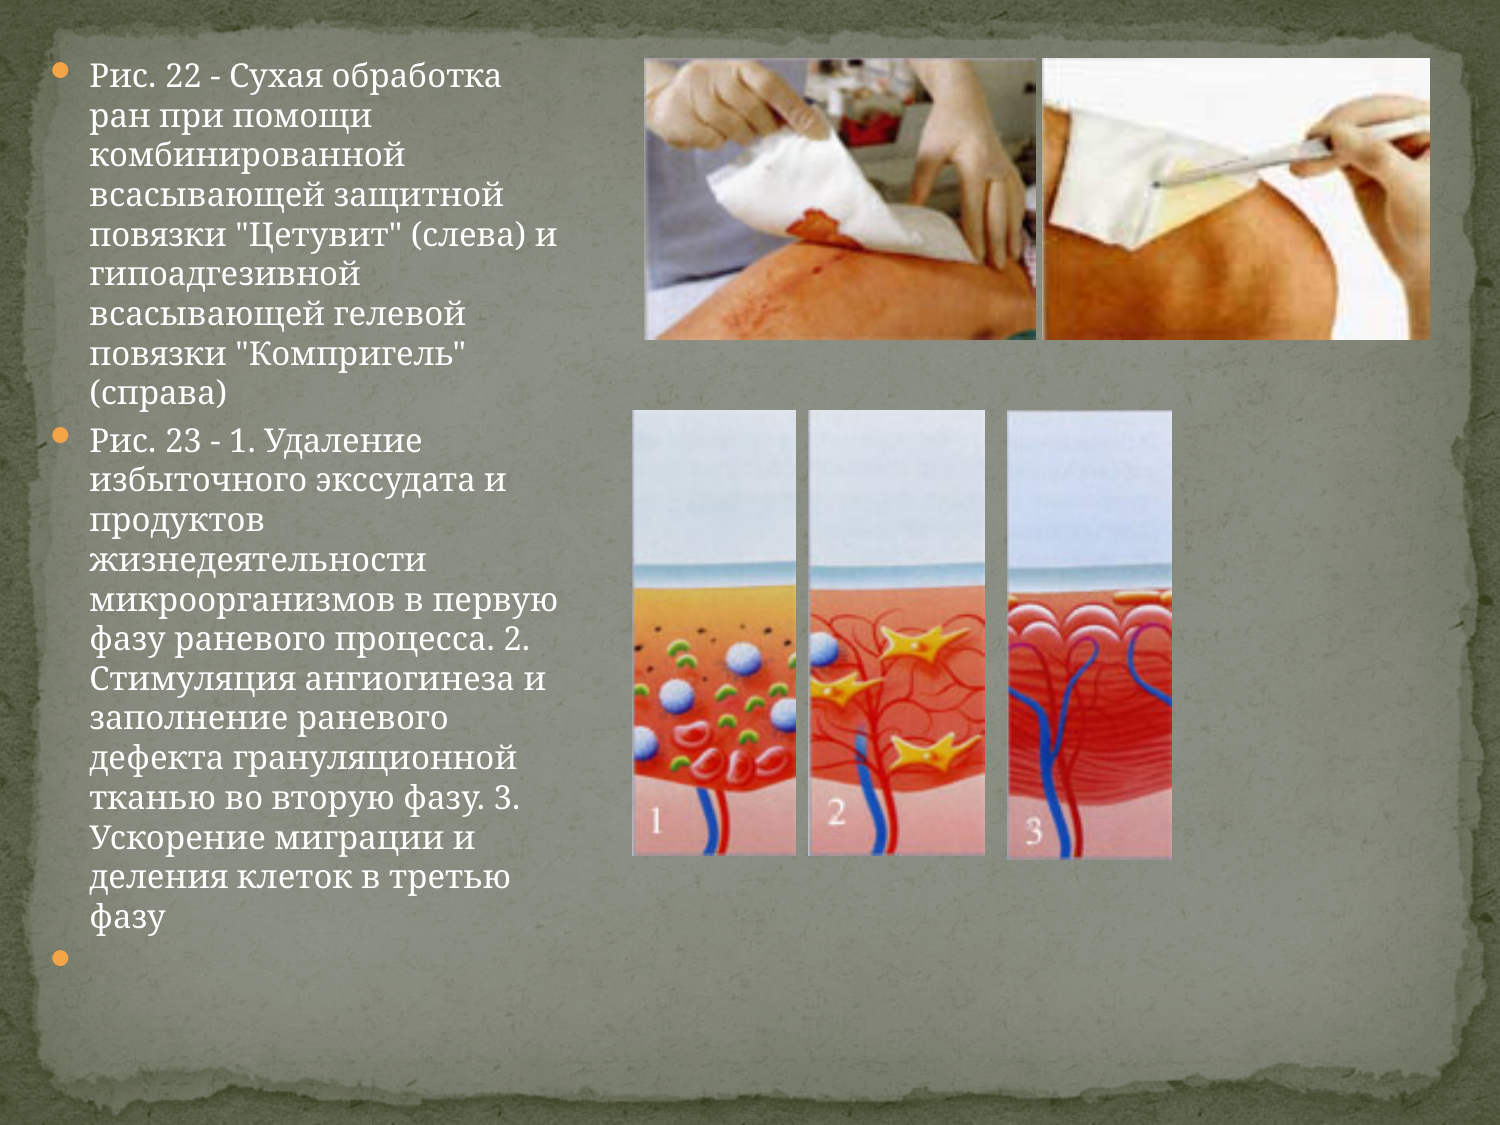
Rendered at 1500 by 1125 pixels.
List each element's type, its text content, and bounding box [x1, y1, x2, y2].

picture [1042, 58, 1430, 340]
list Рис. 22 - Сухая обработка ран при помощи комбинированной всасывающей защитной повязки "Цетувит" (слева) и гипоадгезивной всасывающей гелевой повязки "Компригель" (справа) Рис. 23 - 1. Удаление избыточного экссудата и продуктов жизнедеятельности микроорганизмов в первую фазу раневого процесса. 2. Стимуляция ангиогинеза и заполнение раневого дефекта грануляционной тканью во вторую фазу. 3. Ускорение миграции и деления клеток в третью фазу [34, 46, 575, 1032]
picture [808, 410, 985, 856]
picture [632, 410, 796, 856]
picture [1007, 410, 1172, 860]
picture [644, 58, 1036, 340]
